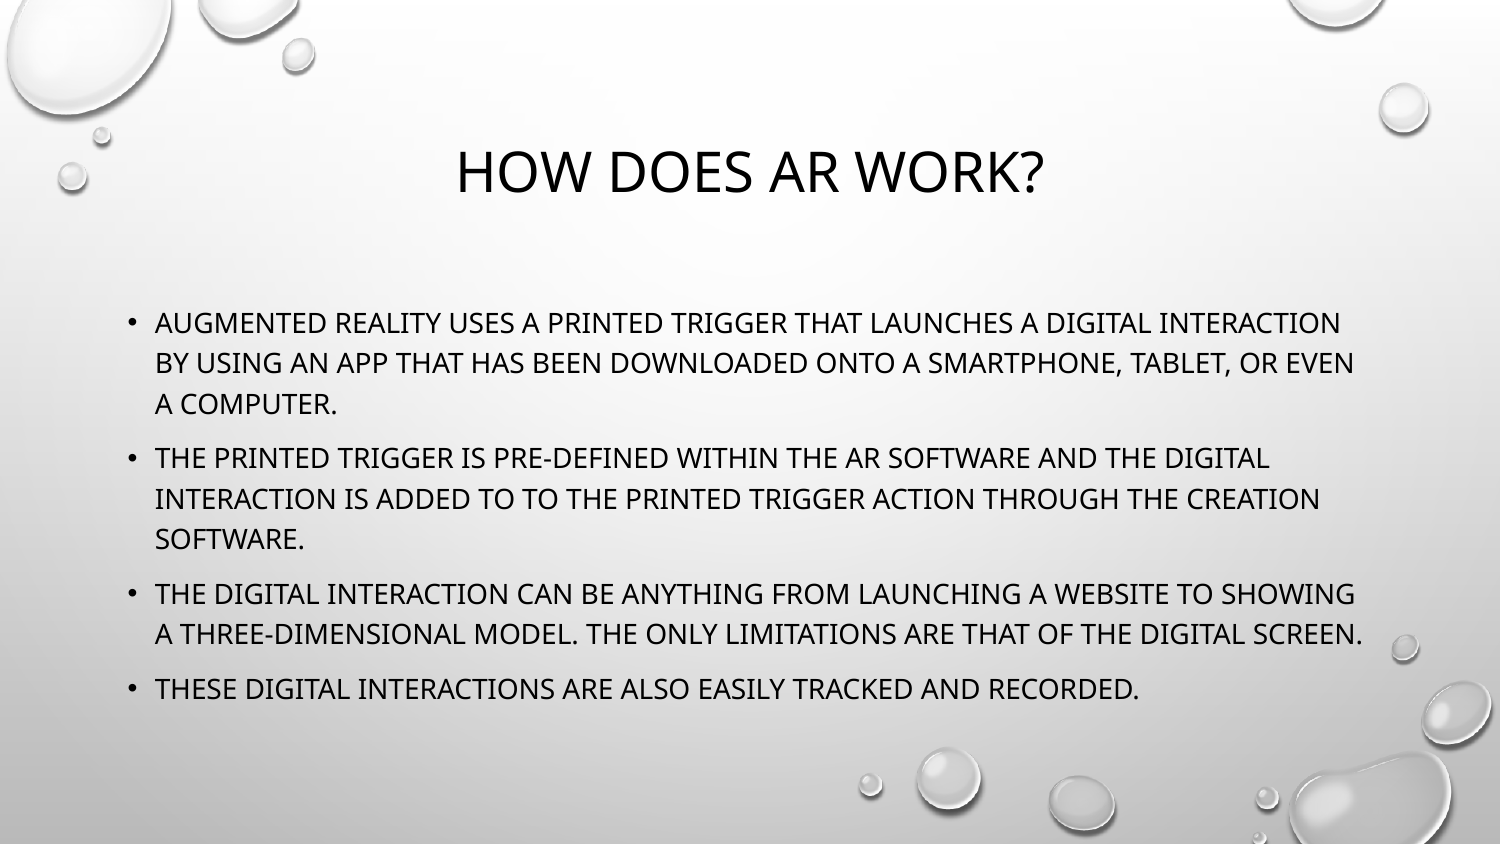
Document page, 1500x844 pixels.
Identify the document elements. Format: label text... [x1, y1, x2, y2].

title How does AR work? [112, 76, 1388, 273]
picture [0, 0, 1500, 844]
list Augmented reality uses a printed trigger that launches a digital interaction by using an APP that has been downloaded onto a smartphone, tablet, or even a computer. The printed trigger is pre-defined within the AR software and the digital interaction is added to to the printed trigger action through the creation software. The digital interaction can be anything from launching a website to showing a three-dimensional model. The only limitations are that of the digital screen. These digital interactions are also easily tracked and recorded. [112, 291, 1388, 713]
